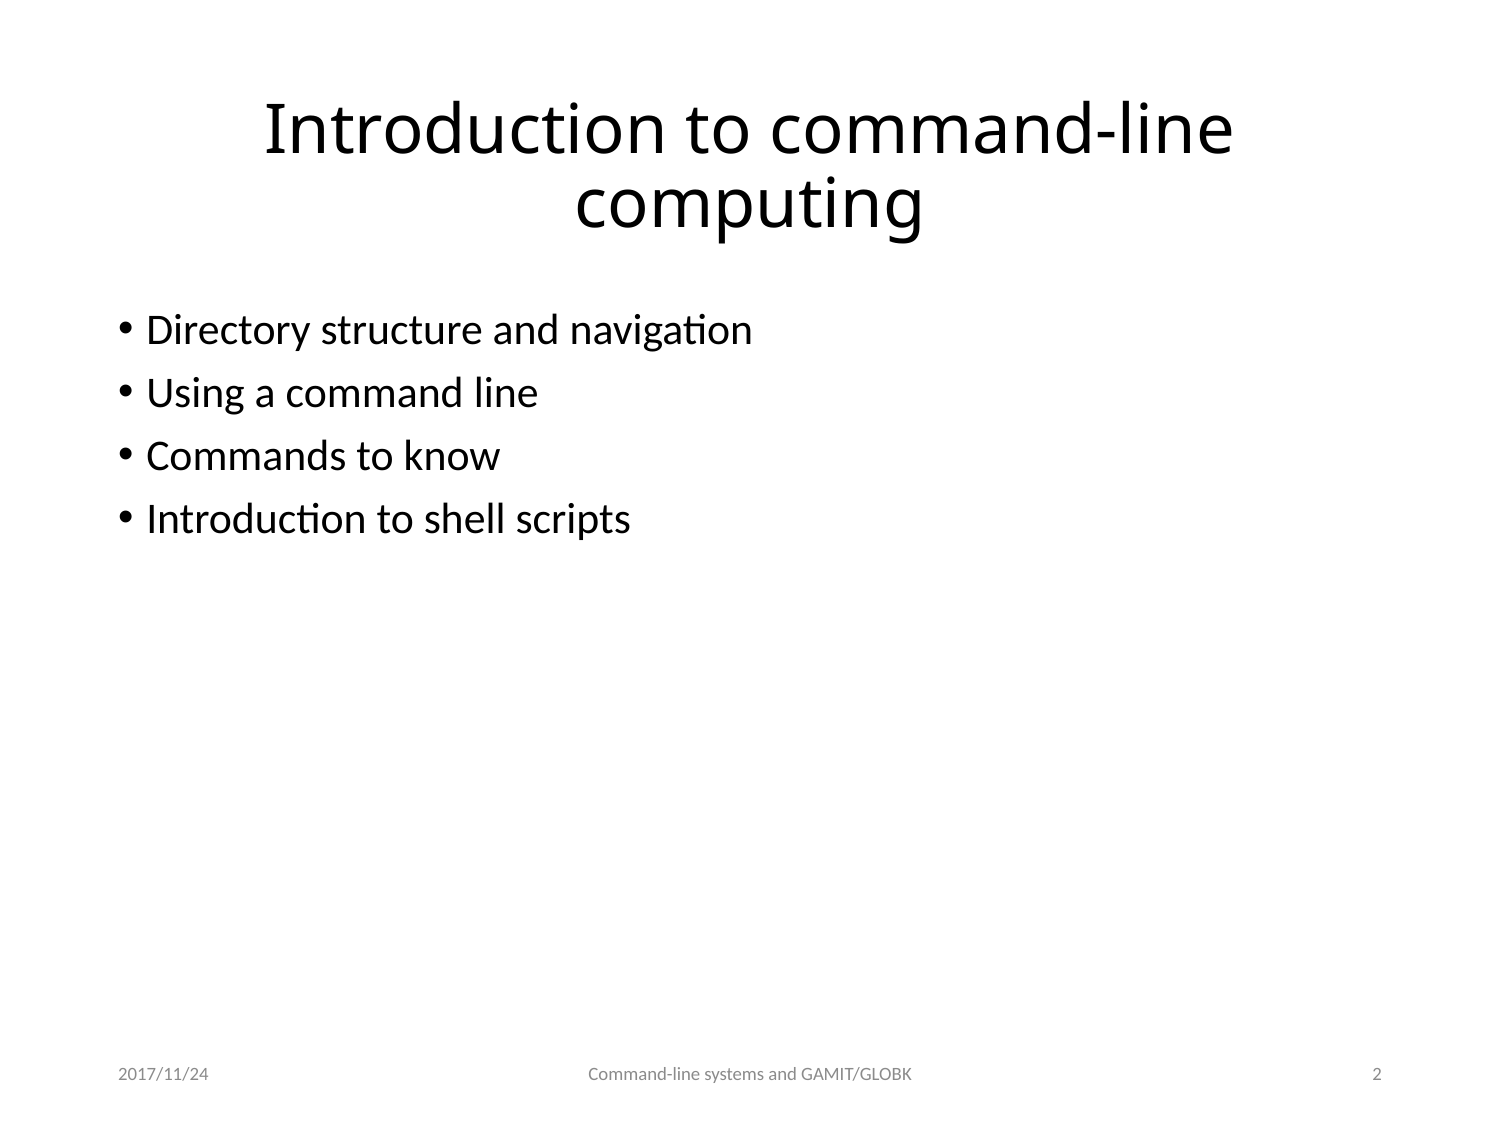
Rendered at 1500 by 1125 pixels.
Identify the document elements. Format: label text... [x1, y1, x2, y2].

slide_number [103, 1042, 441, 1103]
list Directory structure and navigation Using a command line Commands to know Introduction to shell scripts [103, 299, 1397, 1014]
slide_number 1 [1059, 1042, 1397, 1103]
title Introduction to command-line computing [103, 59, 1397, 278]
footer Command-line systems and GAMIT/GLOBK [496, 1042, 1004, 1103]
